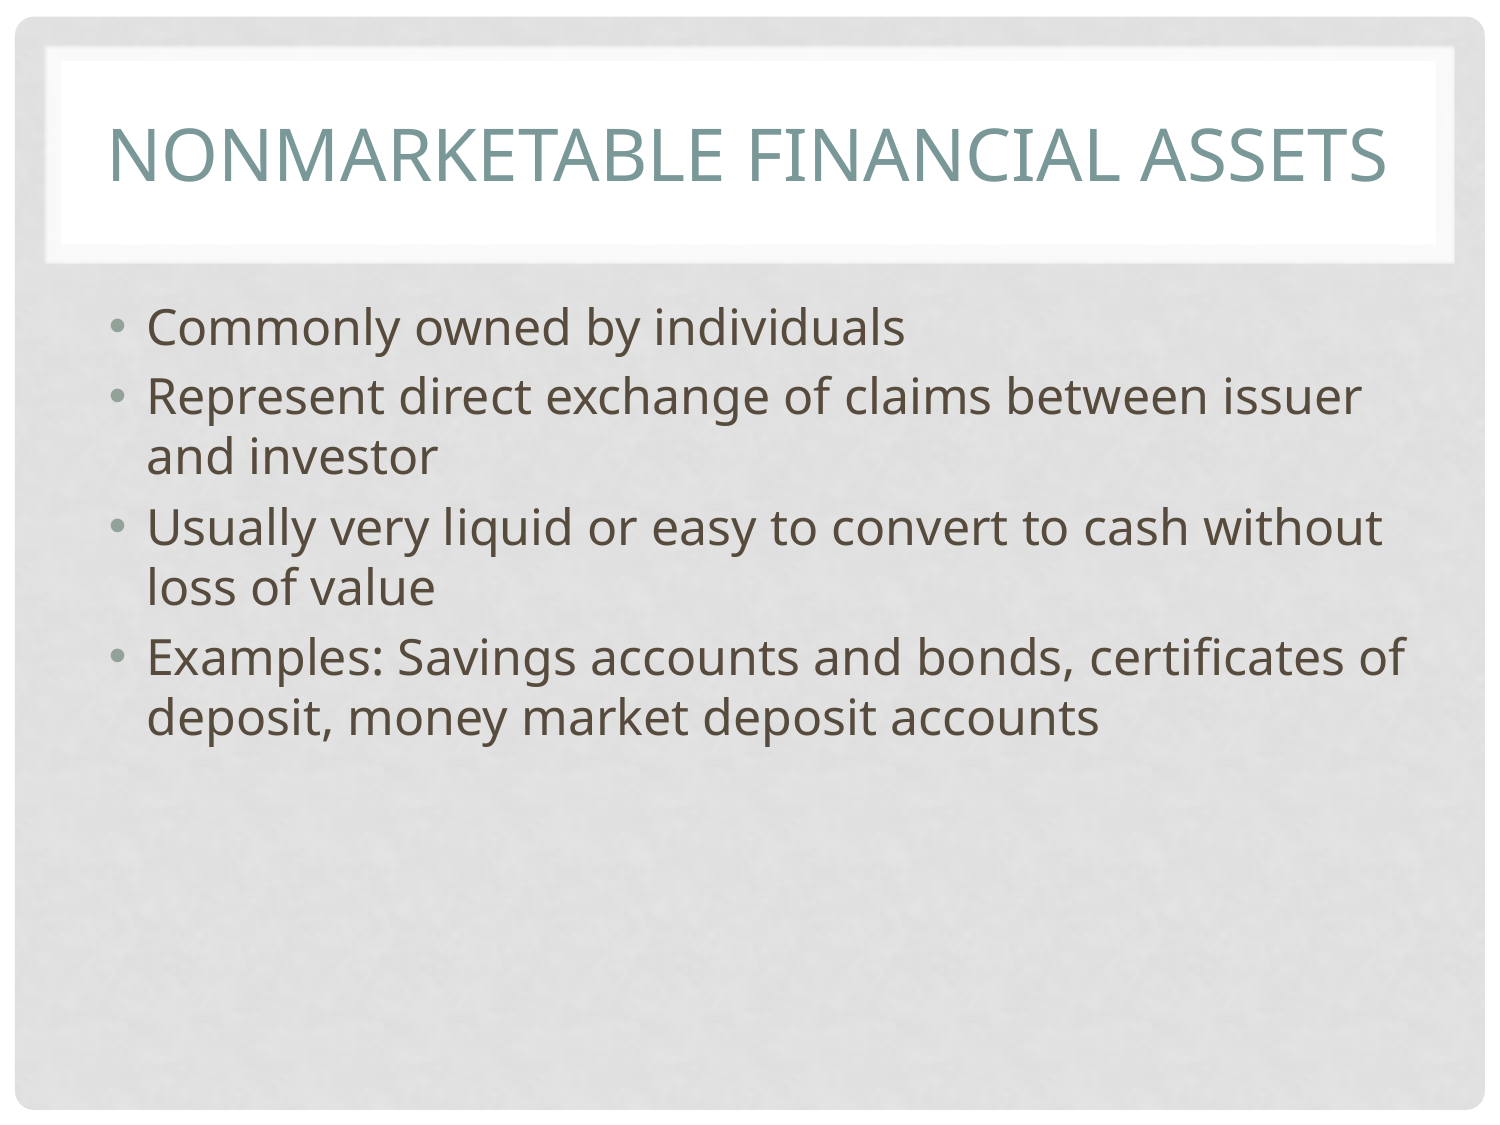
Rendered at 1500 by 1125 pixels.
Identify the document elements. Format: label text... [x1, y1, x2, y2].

title Nonmarketable Financial Assets [69, 66, 1425, 238]
list Commonly owned by individuals Represent direct exchange of claims between issuer and investor Usually very liquid or easy to convert to cash without loss of value Examples: Savings accounts and bonds, certificates of deposit, money market deposit accounts [75, 287, 1425, 1005]
